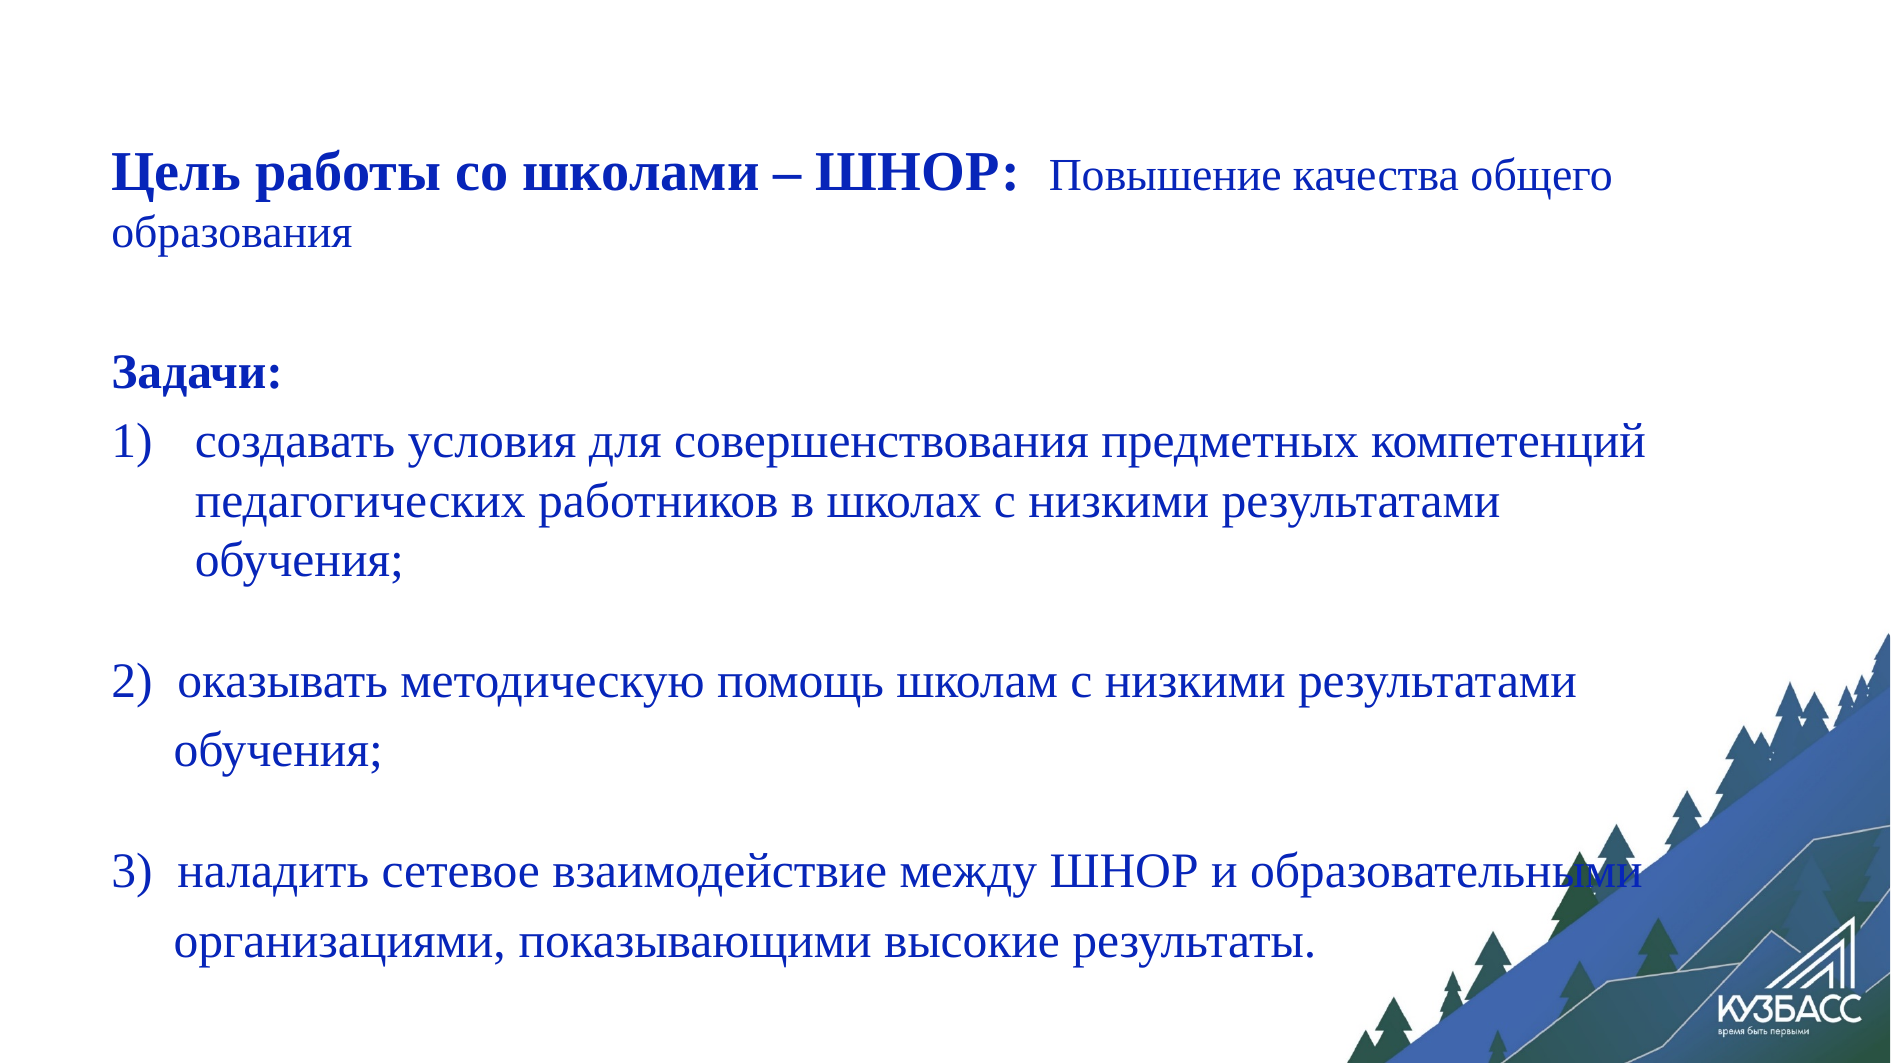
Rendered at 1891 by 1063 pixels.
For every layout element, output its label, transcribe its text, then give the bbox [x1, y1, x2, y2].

title Цель работы со школами – ШНОР: Повышение качества общего образования [94, 42, 1796, 331]
list Задачи: создавать условия для совершенствования предметных компетенций педагогических работников в школах с низкими результатами обучения; 2) оказывать методическую помощь школам с низкими результатами обучения; 3) наладить сетевое взаимодействие между ШНОР и образовательными организациями, показывающими высокие результаты. [94, 330, 1701, 981]
picture [1126, 519, 1891, 1063]
